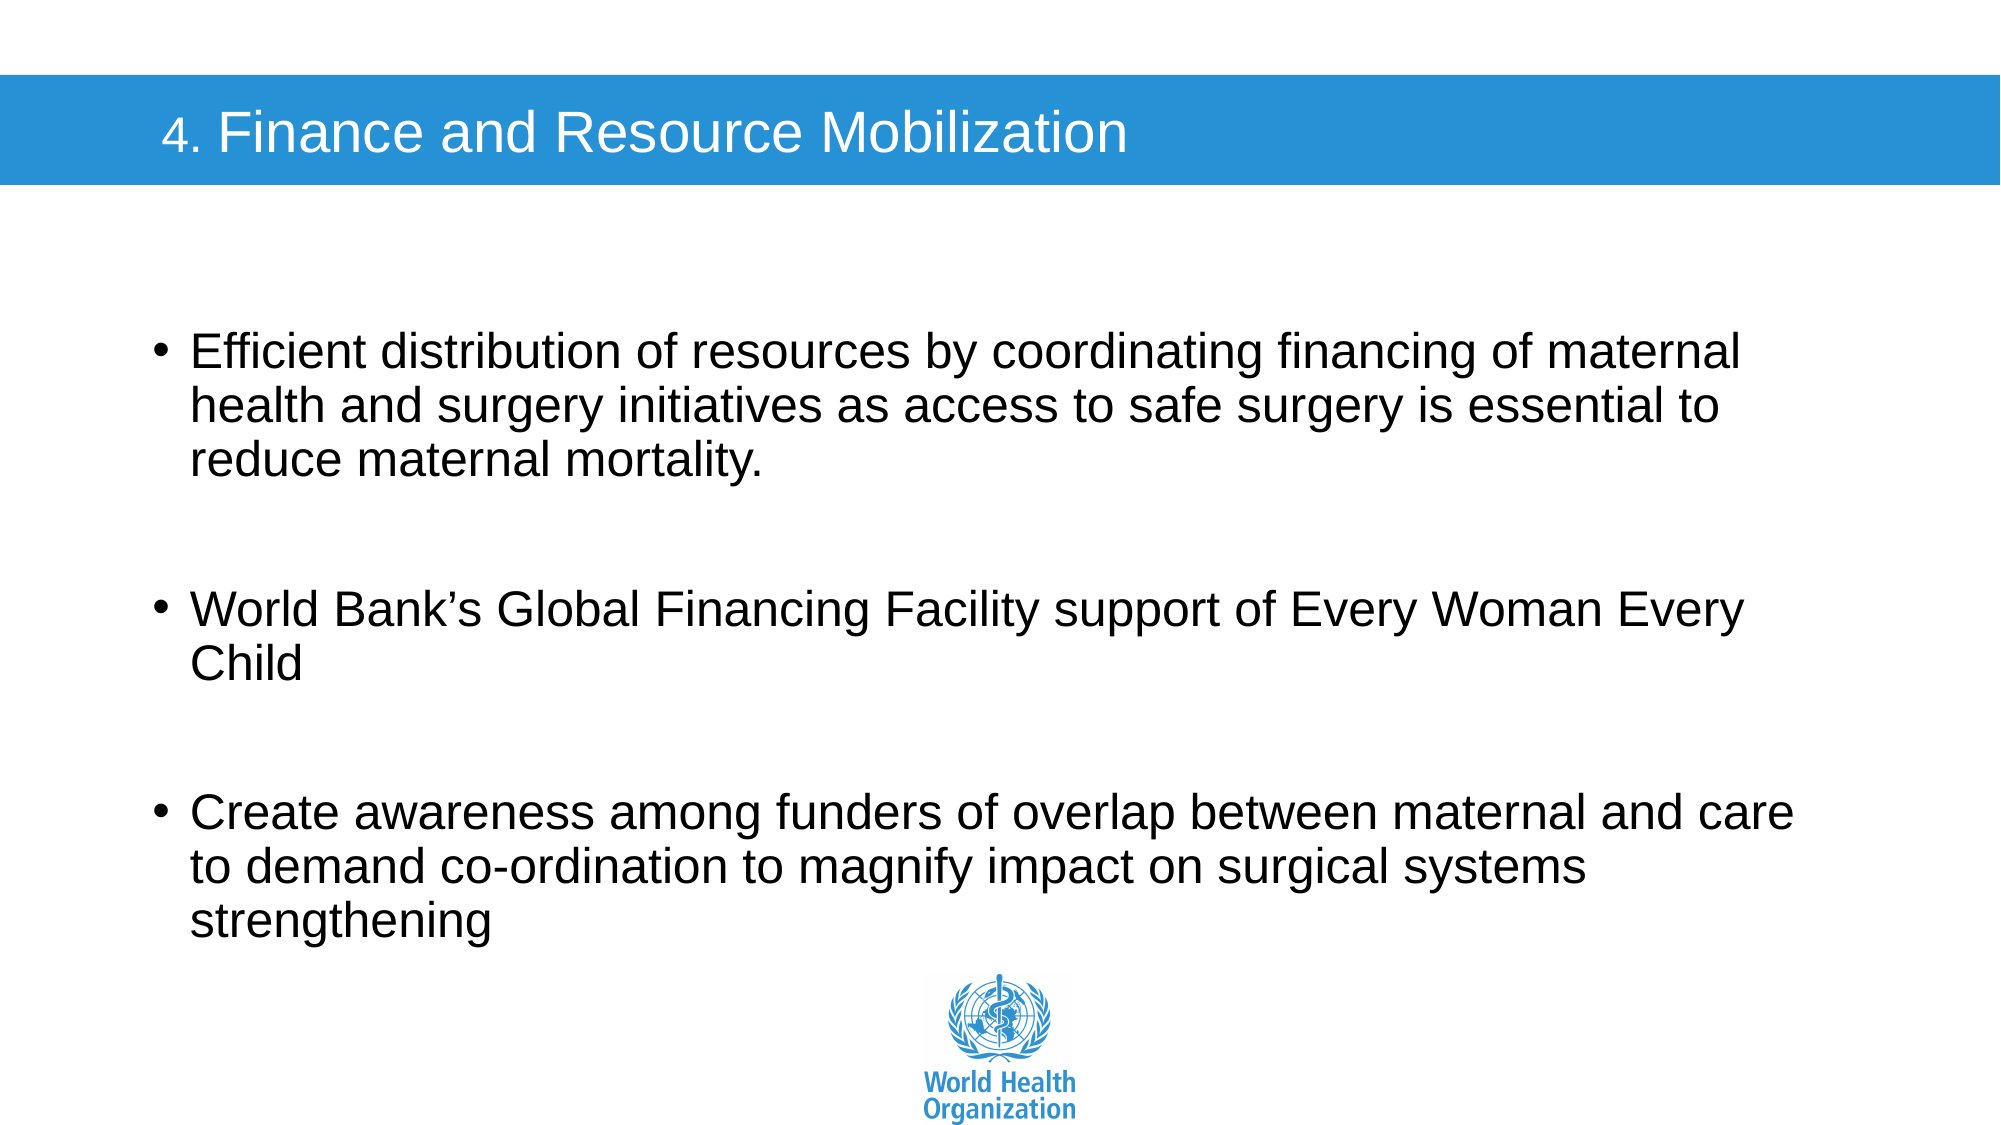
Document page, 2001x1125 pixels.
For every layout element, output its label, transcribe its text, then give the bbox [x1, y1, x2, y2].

text_box 4. Finance and Resource Mobilization [146, 86, 1344, 172]
list Efficient distribution of resources by coordinating financing of maternal health and surgery initiatives as access to safe surgery is essential to reduce maternal mortality. World Bank’s Global Financing Facility support of Every Woman Every Child Create awareness among funders of overlap between maternal and care to demand co-ordination to magnify impact on surgical systems strengthening [137, 236, 1863, 1014]
picture [924, 1014, 1075, 1125]
